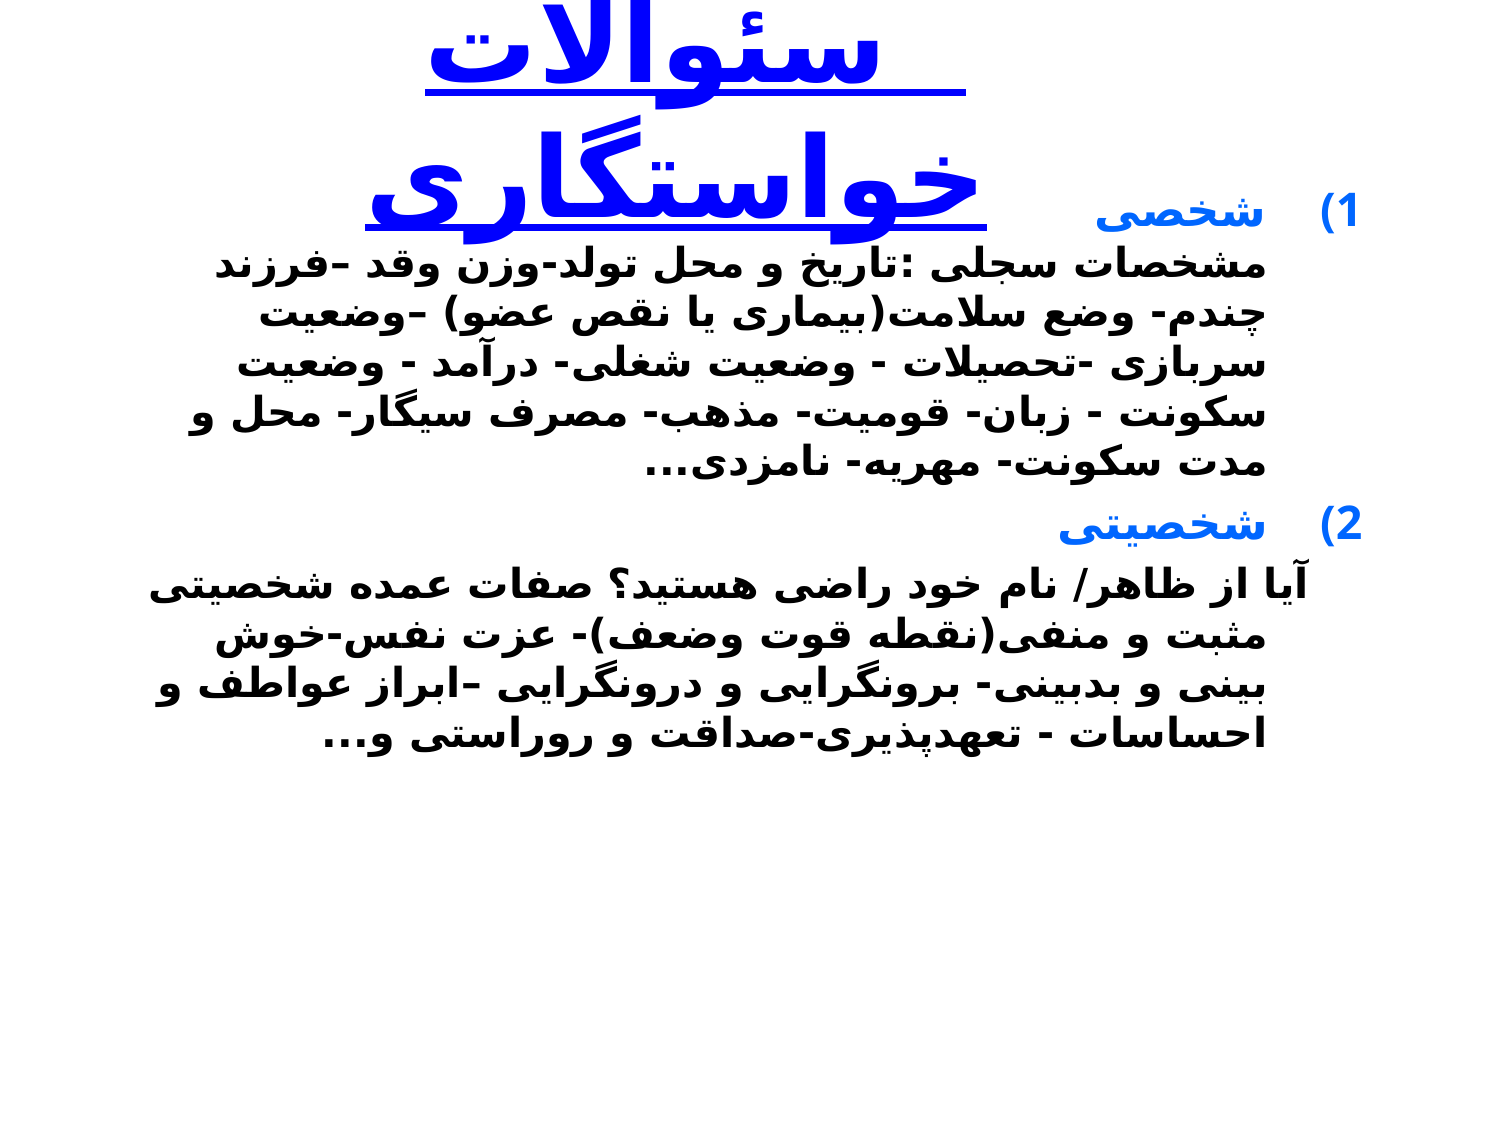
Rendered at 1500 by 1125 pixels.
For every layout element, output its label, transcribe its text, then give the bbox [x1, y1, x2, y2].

title سئوالات خواستگاری [112, 24, 1240, 172]
list شخصی مشخصات سجلی :تاریخ و محل تولد-وزن وقد –فرزند چندم- وضع سلامت(بیماری یا نقص عضو) –وضعیت سربازی -تحصیلات - وضعیت شغلی- درآمد - وضعیت سکونت - زبان- قومیت- مذهب- مصرف سیگار- محل و مدت سکونت- مهریه- نامزدی... شخصیتی آیا از ظاهر/ نام خود راضی هستید؟ صفات عمده شخصیتی مثبت و منفی(نقطه قوت وضعف)- عزت نفس-خوش بینی و بدبینی- برونگرایی و درونگرایی –ابراز عواطف و احساسات - تعهدپذیری-صداقت و روراستی و... [100, 172, 1363, 773]
